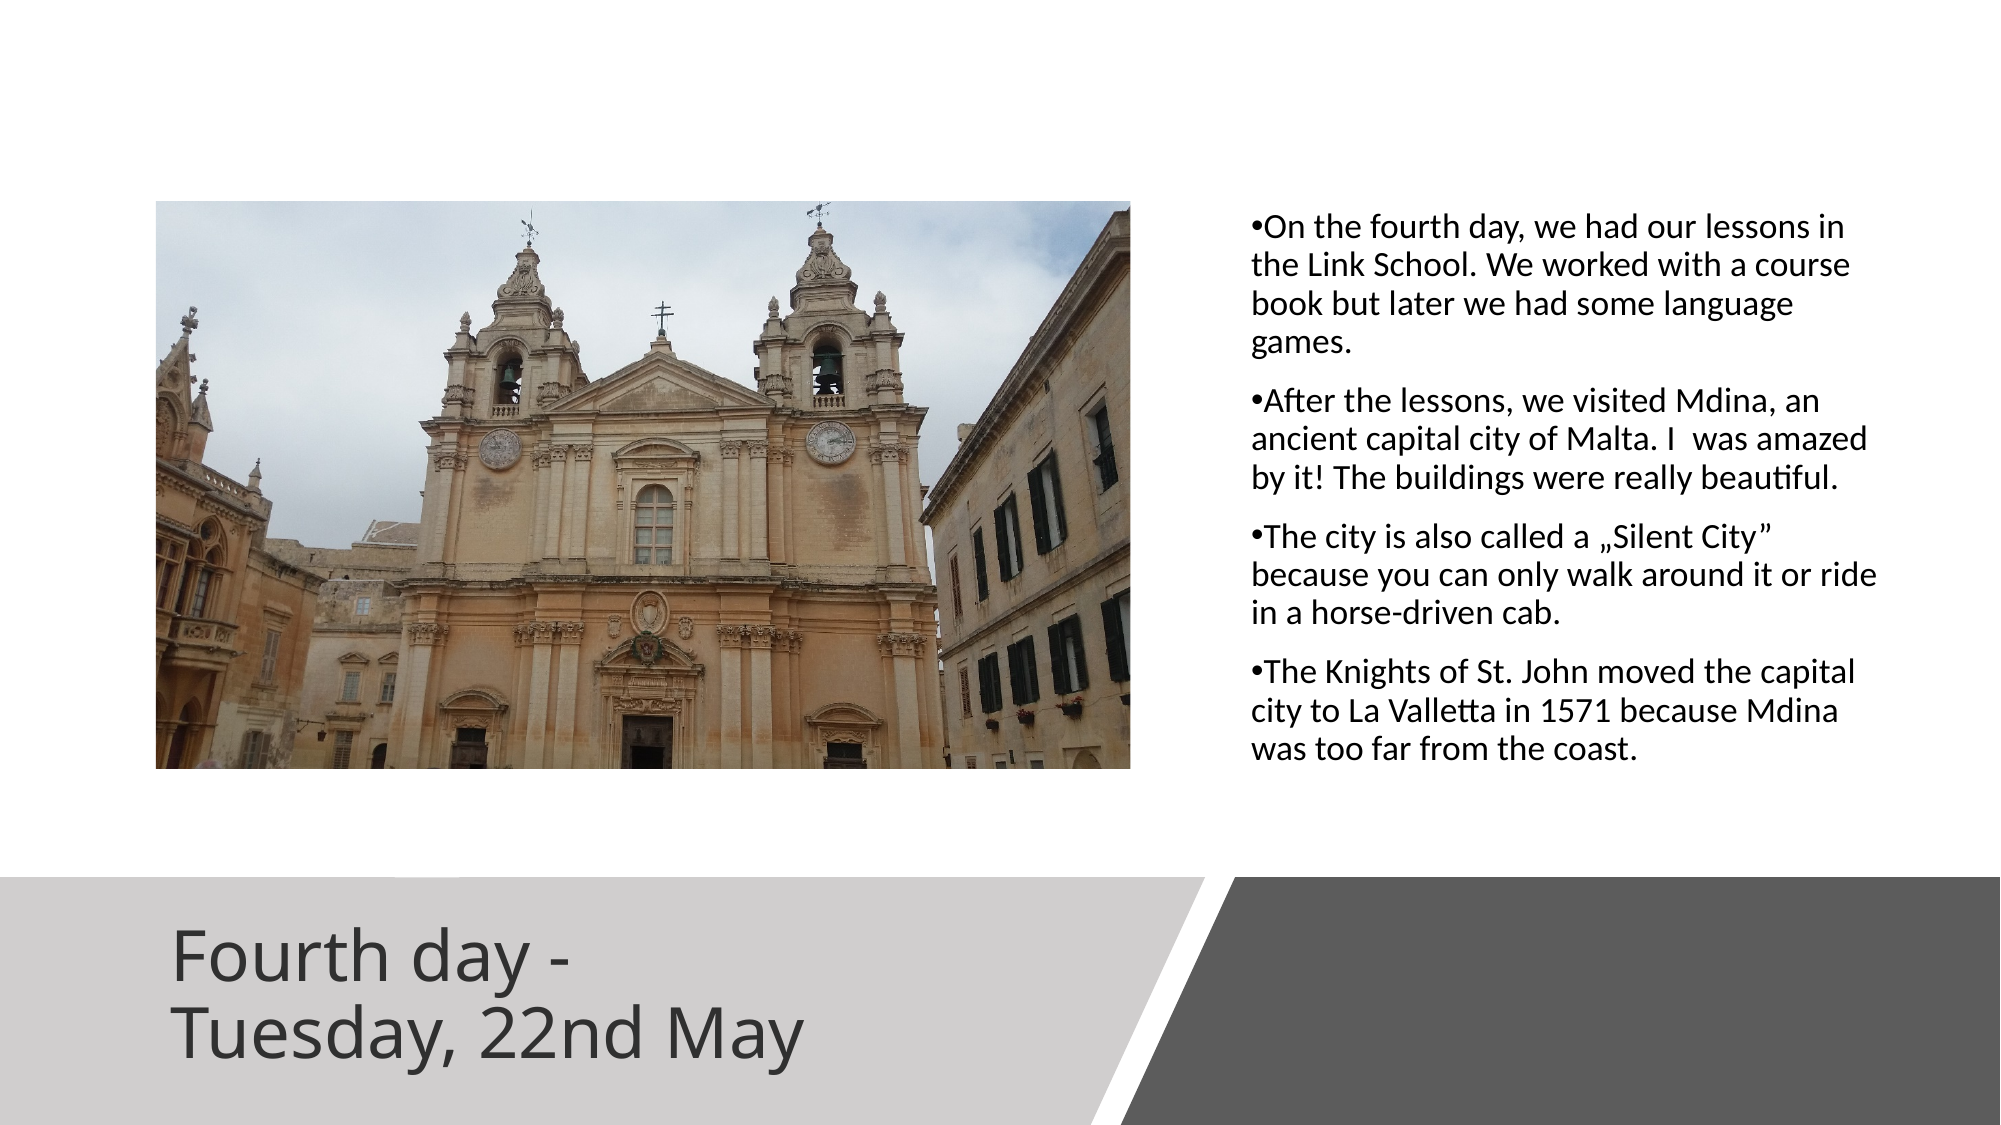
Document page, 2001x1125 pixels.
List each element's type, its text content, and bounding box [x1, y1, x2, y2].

text_box [1119, 875, 2000, 1125]
title Fourth day - Tuesday, 22nd May [155, 907, 1090, 1087]
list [155, 201, 1131, 770]
text_box [0, 875, 1207, 1125]
list On the fourth day, we had our lessons in the Link School. We worked with a course book but later we had some language games. After the lessons, we visited Mdina, an ancient capital city of Malta. I was amazed by it! The buildings were really beautiful. The city is also called a „Silent City” because you can only walk around it or ride in a horse-driven cab. The Knights of St. John moved the capital city to La Valletta in 1571 because Mdina was too far from the coast. [1236, 158, 1894, 818]
